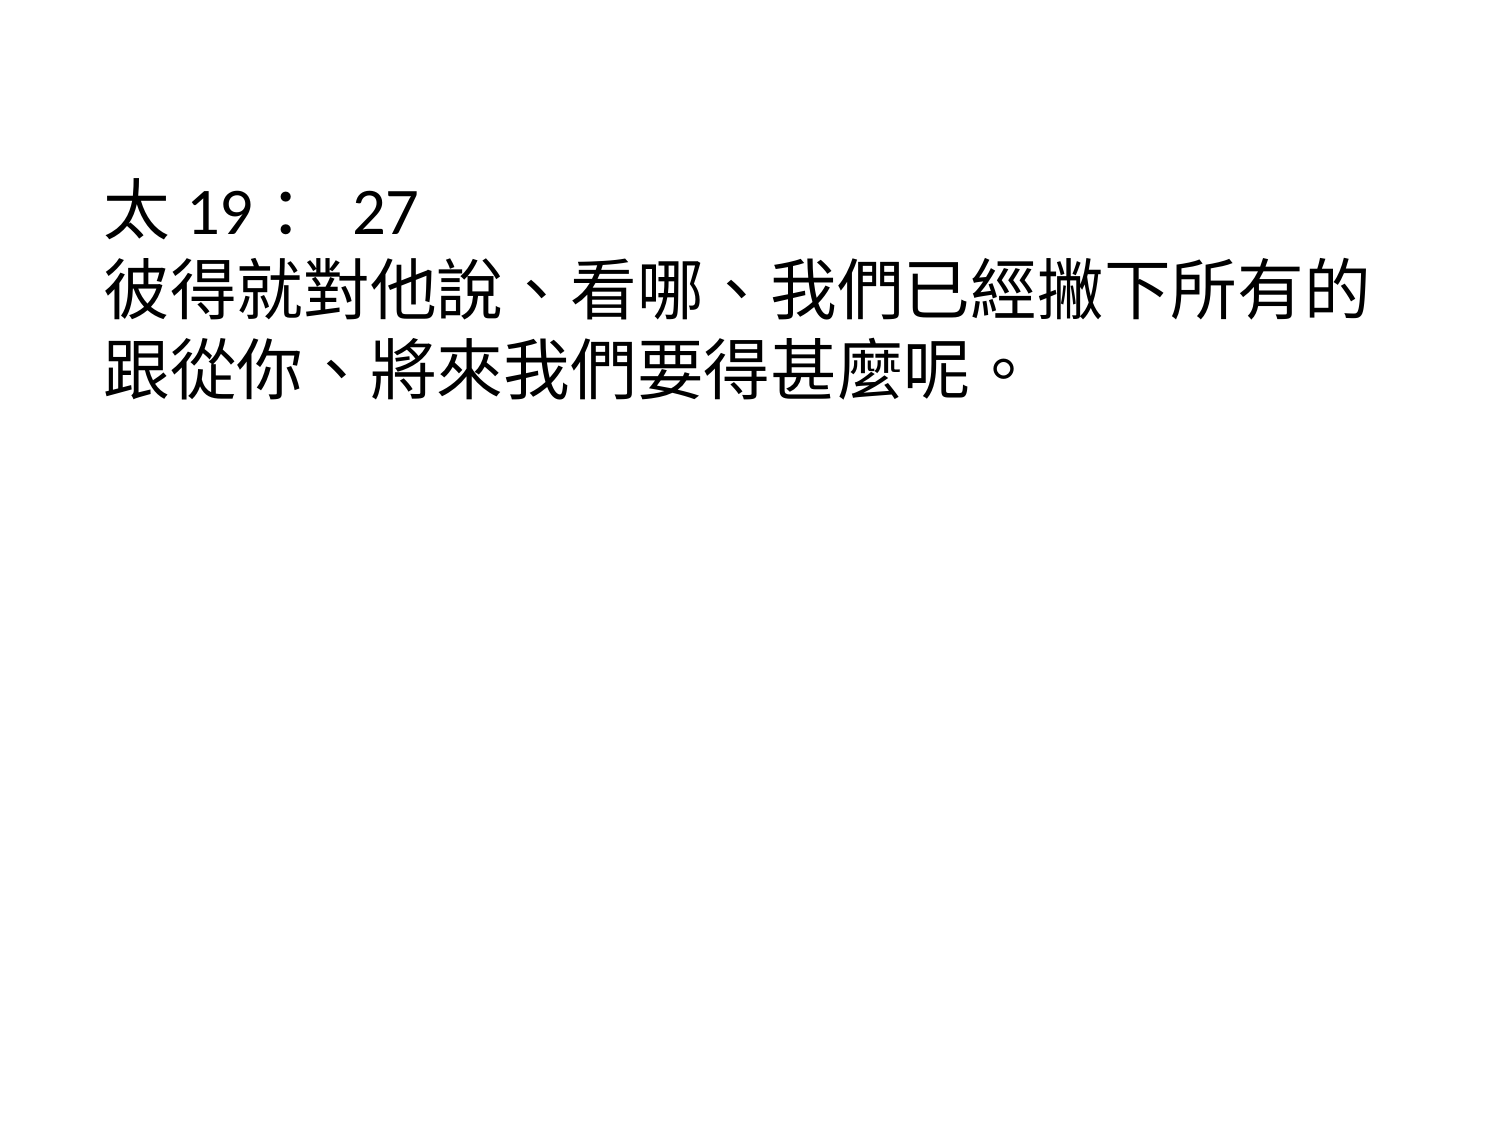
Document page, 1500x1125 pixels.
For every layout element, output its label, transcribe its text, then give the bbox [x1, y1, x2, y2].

text_box 太19：27 彼得就對他說、看哪、我們已經撇下所有的跟從你、將來我們要得甚麼呢。 [88, 160, 1447, 416]
